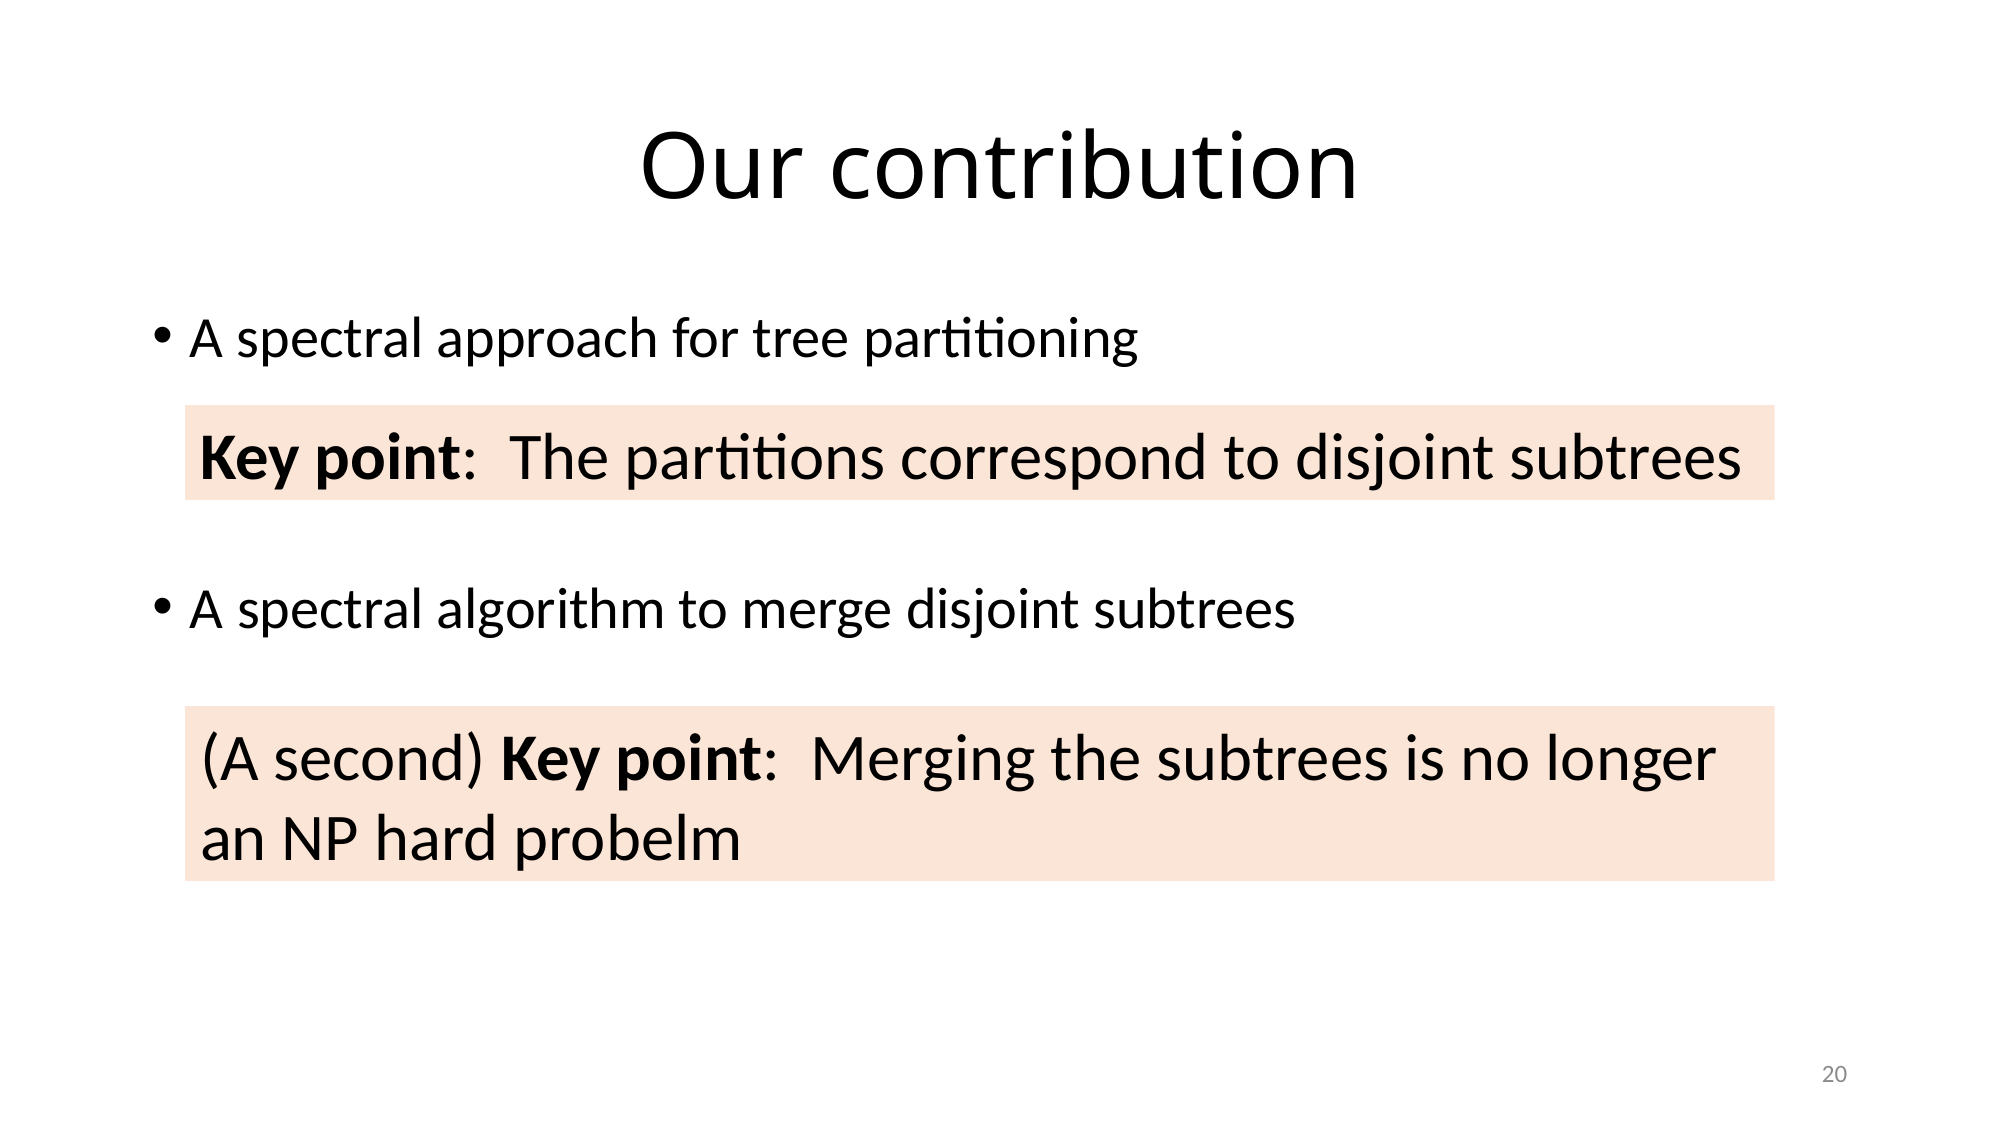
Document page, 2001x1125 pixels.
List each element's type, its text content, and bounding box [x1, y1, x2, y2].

text_box (A second) Key point: Merging the subtrees is no longer an NP hard probelm [185, 706, 1775, 881]
title Our contribution [137, 59, 1863, 278]
slide_number 20 [1412, 1042, 1863, 1103]
text_box Key point: The partitions correspond to disjoint subtrees [185, 405, 1775, 500]
list A spectral approach for tree partitioning [137, 299, 1863, 440]
text_box A spectral algorithm to merge disjoint subtrees [137, 570, 1863, 711]
